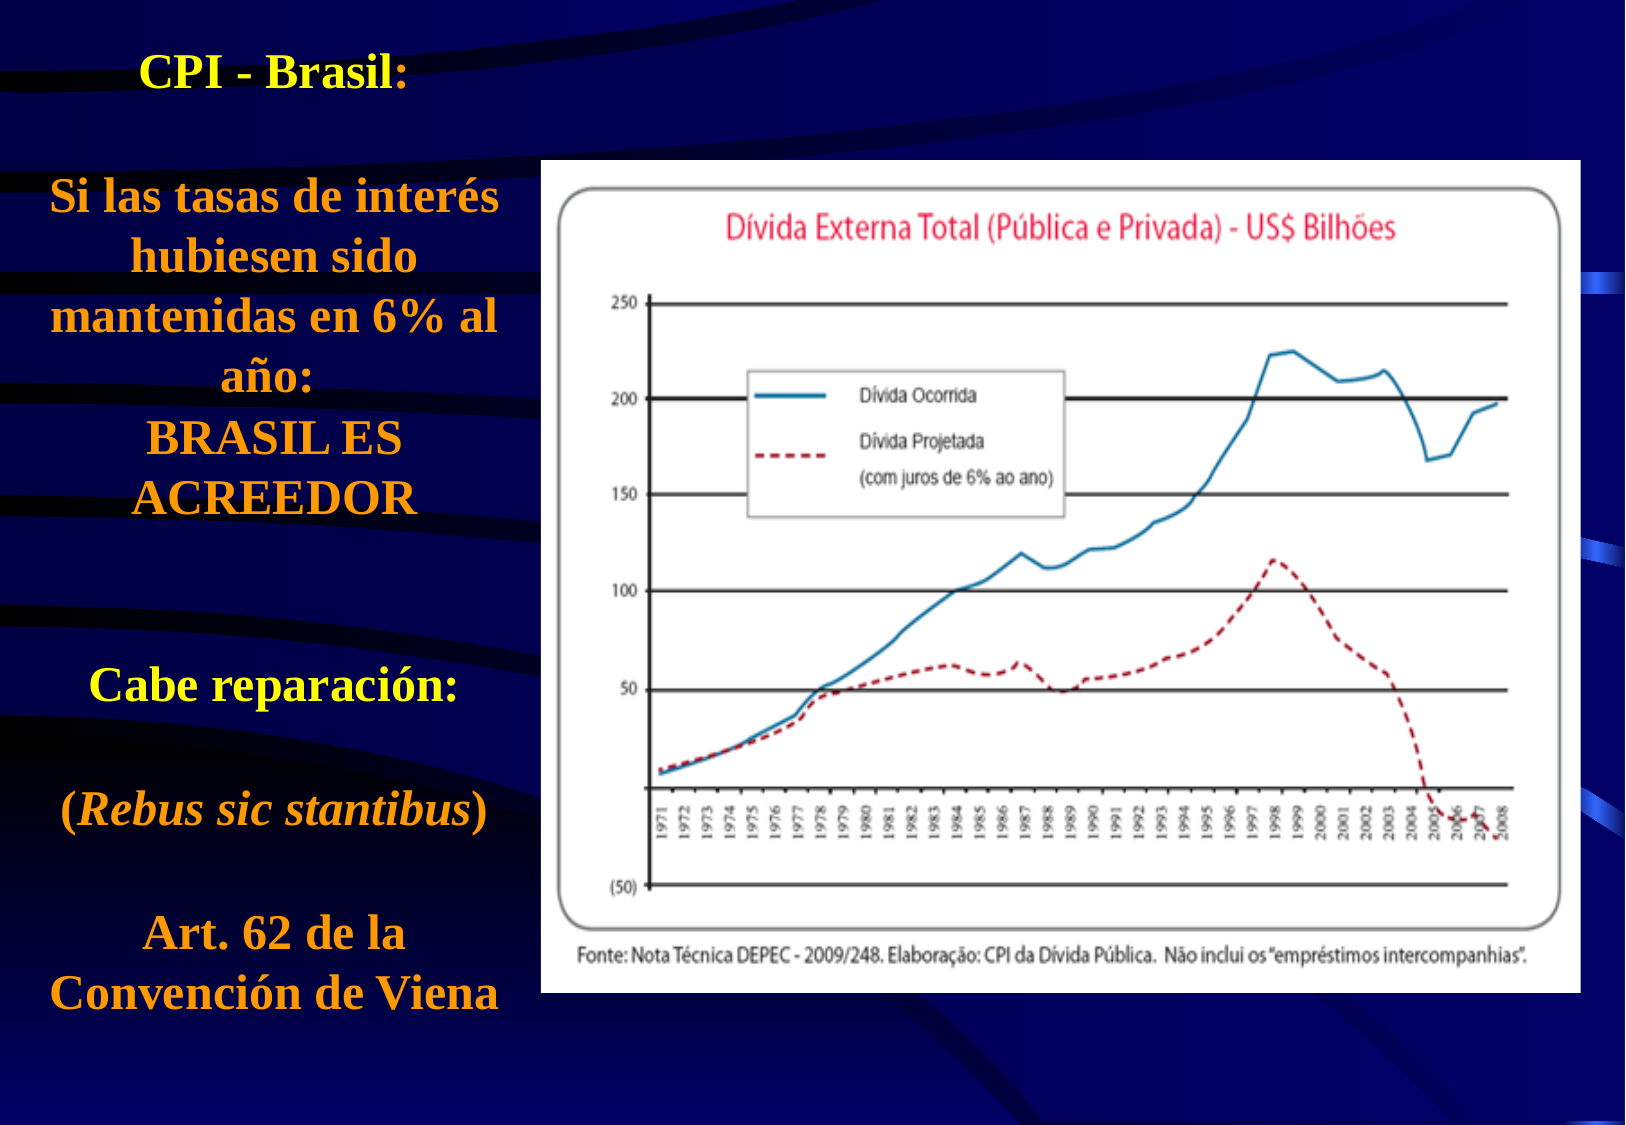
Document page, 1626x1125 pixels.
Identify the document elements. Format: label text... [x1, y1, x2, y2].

picture [540, 160, 1581, 993]
text_box CPI - Brasil: Si las tasas de interés hubiesen sido mantenidas en 6% al año: BRASIL ES ACREEDOR Cabe reparación: (Rebus sic stantibus) Art. 62 de la Convención de Viena [31, 30, 518, 1027]
